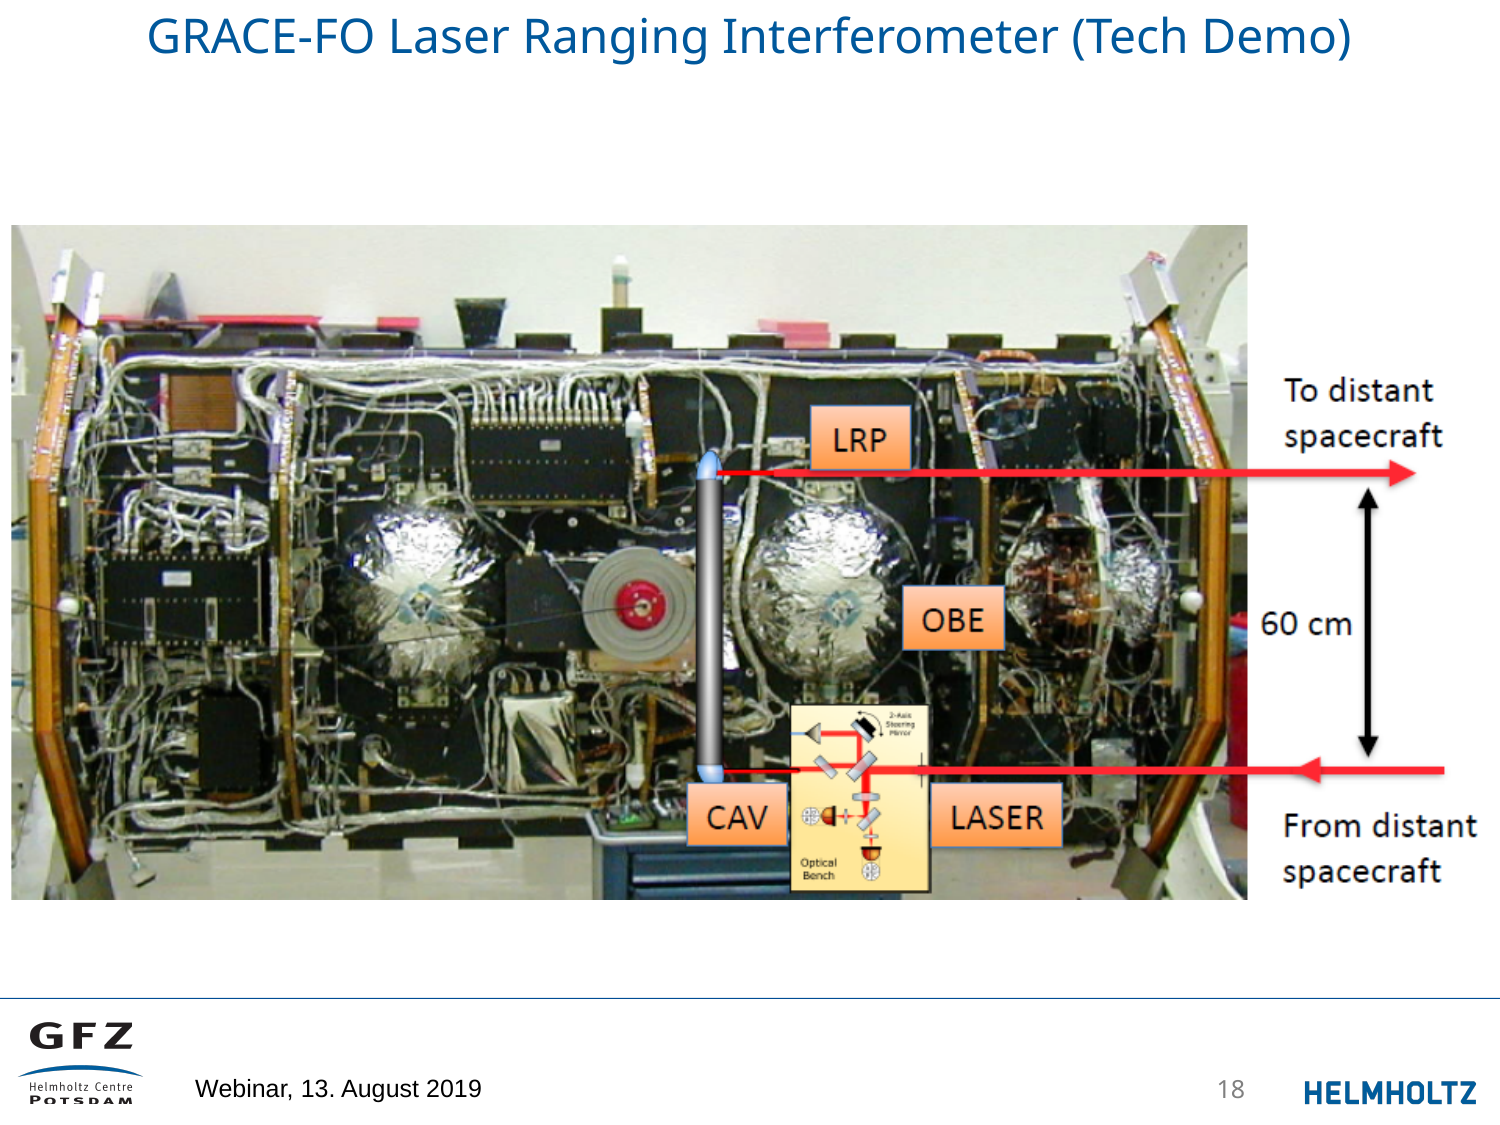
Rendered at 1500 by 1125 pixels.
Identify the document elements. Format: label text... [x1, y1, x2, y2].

picture [9, 225, 1490, 900]
title GRACE-FO Laser Ranging Interferometer (Tech Demo) [24, 1, 1475, 67]
